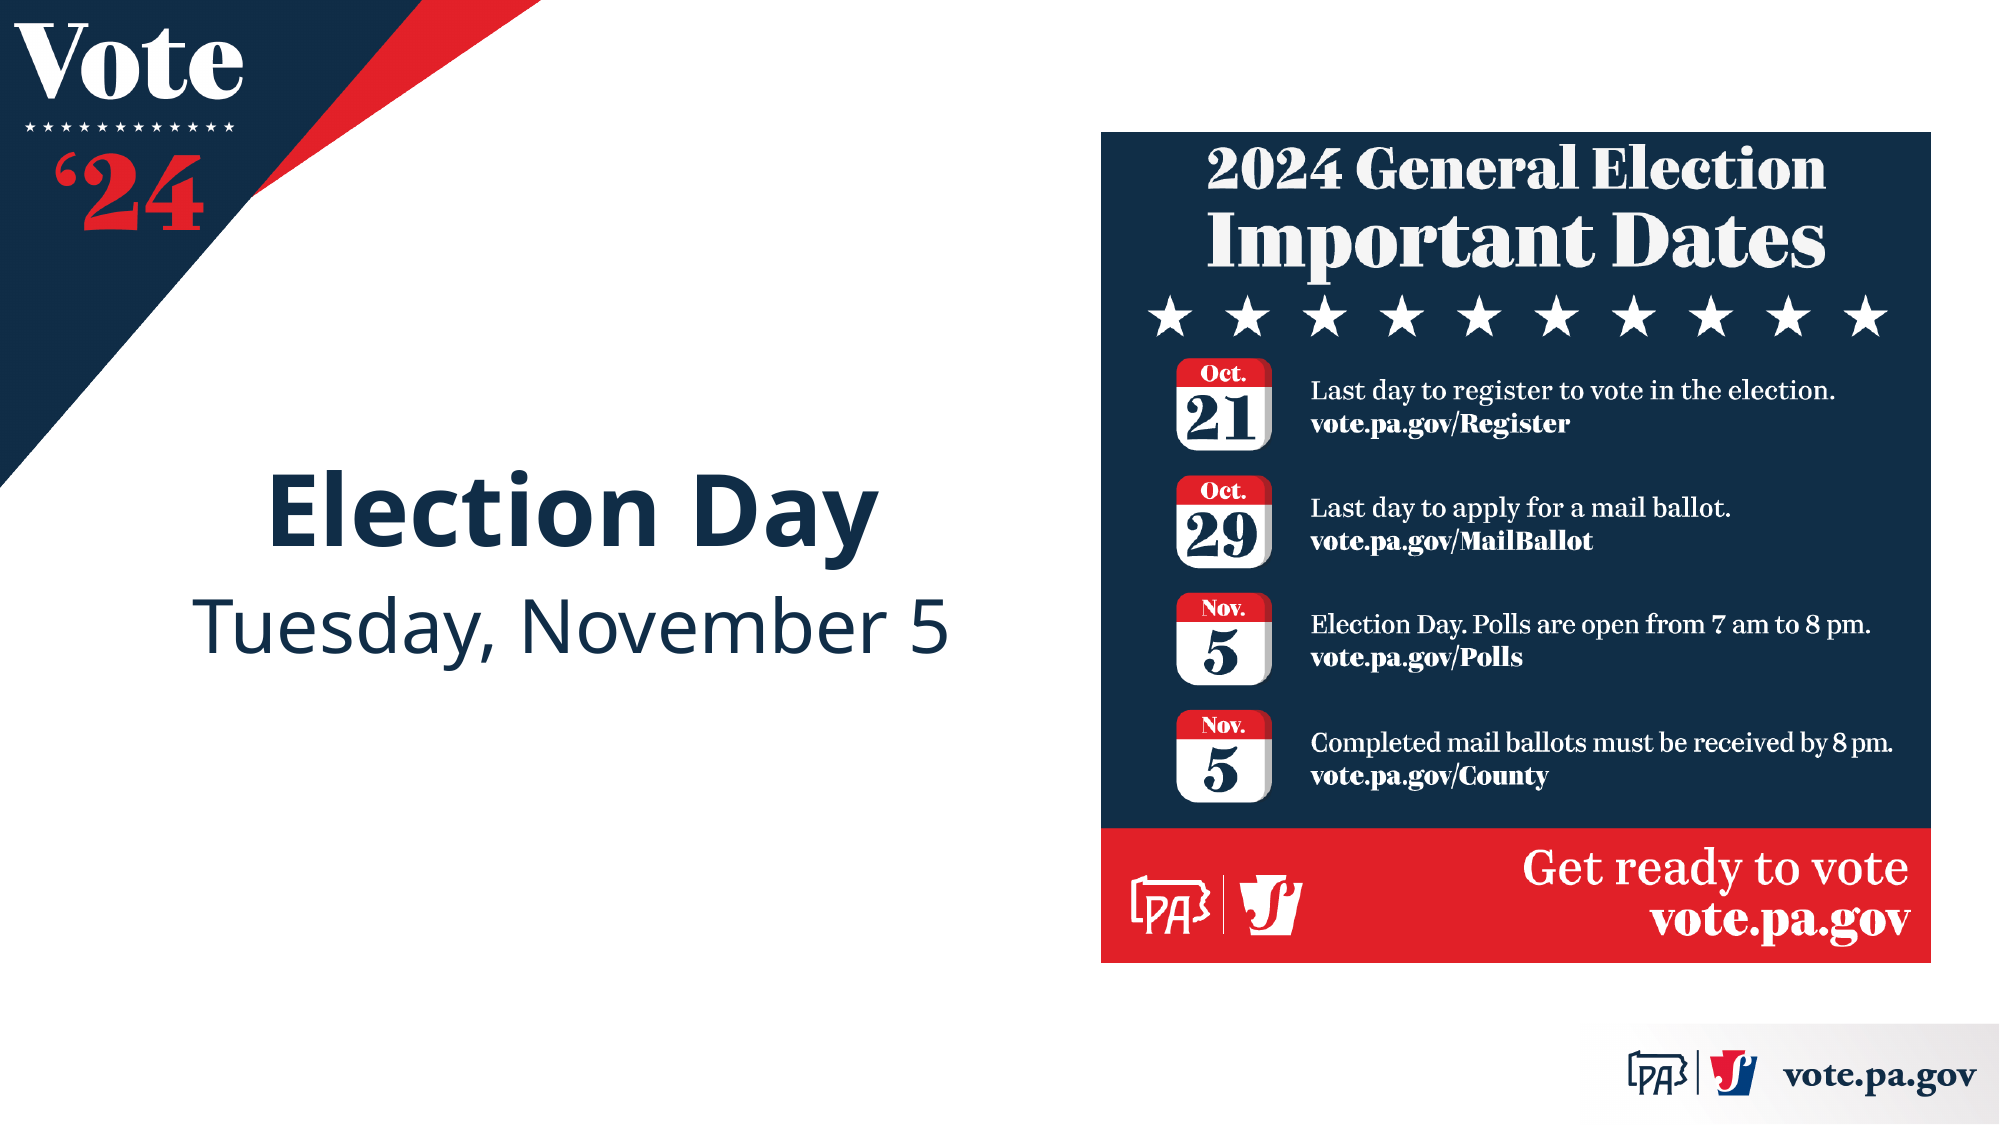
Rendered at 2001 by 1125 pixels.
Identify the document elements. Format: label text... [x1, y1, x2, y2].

picture [0, 0, 588, 535]
list Election Day Tuesday, November 5 [143, 453, 1002, 672]
picture [1100, 131, 2000, 1125]
